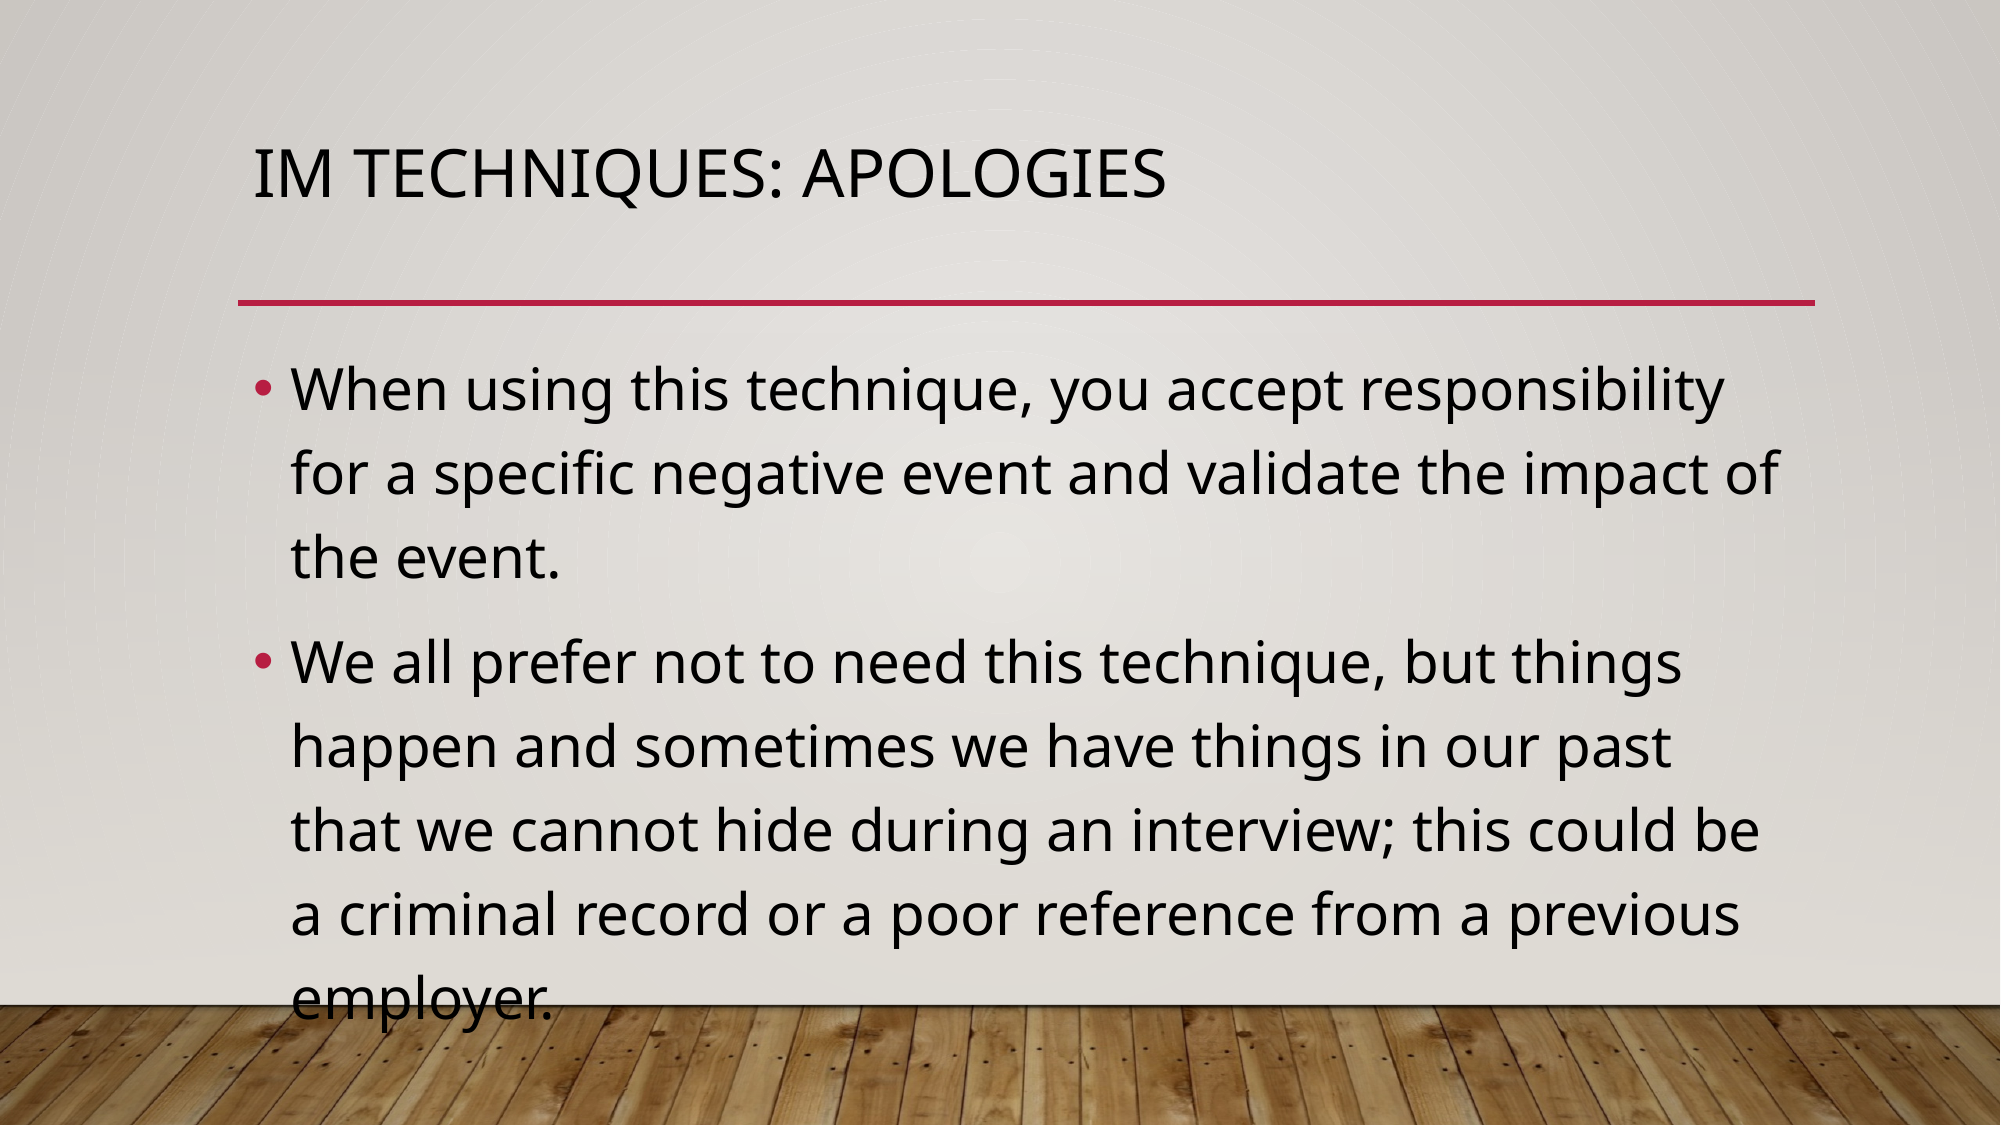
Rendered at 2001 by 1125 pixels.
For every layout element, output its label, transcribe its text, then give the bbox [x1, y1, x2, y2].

title IM Techniques: Apologies [238, 131, 1814, 305]
picture [0, 1005, 2000, 1125]
list When using this technique, you accept responsibility for a specific negative event and validate the impact of the event. We all prefer not to need this technique, but things happen and sometimes we have things in our past that we cannot hide during an interview; this could be a criminal record or a poor reference from a previous employer. [238, 330, 1814, 897]
